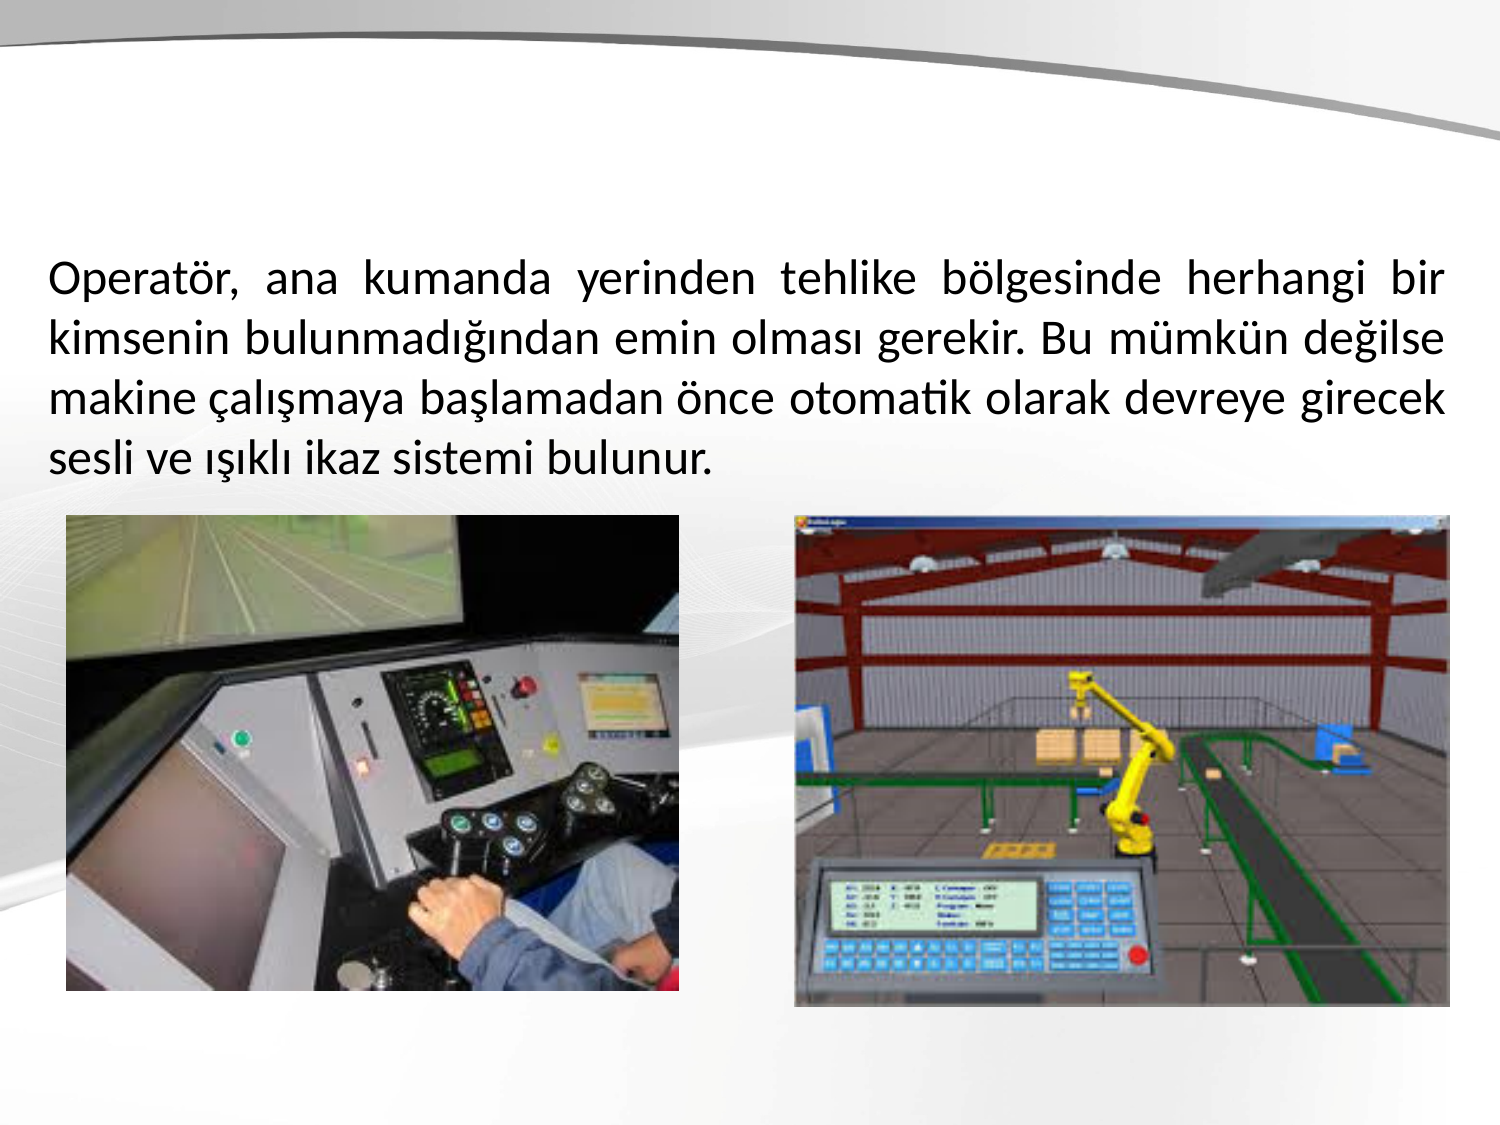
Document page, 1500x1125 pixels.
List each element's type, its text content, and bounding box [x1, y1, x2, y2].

list Operatör, ana kumanda yerinden tehlike bölgesinde herhangi bir kimsenin bulunmadığından emin olması gerekir. Bu mümkün değilse makine çalışmaya başlamadan önce otomatik olarak devreye girecek sesli ve ışıklı ikaz sistemi bulunur. [48, 243, 1448, 952]
picture [0, 0, 1500, 1125]
